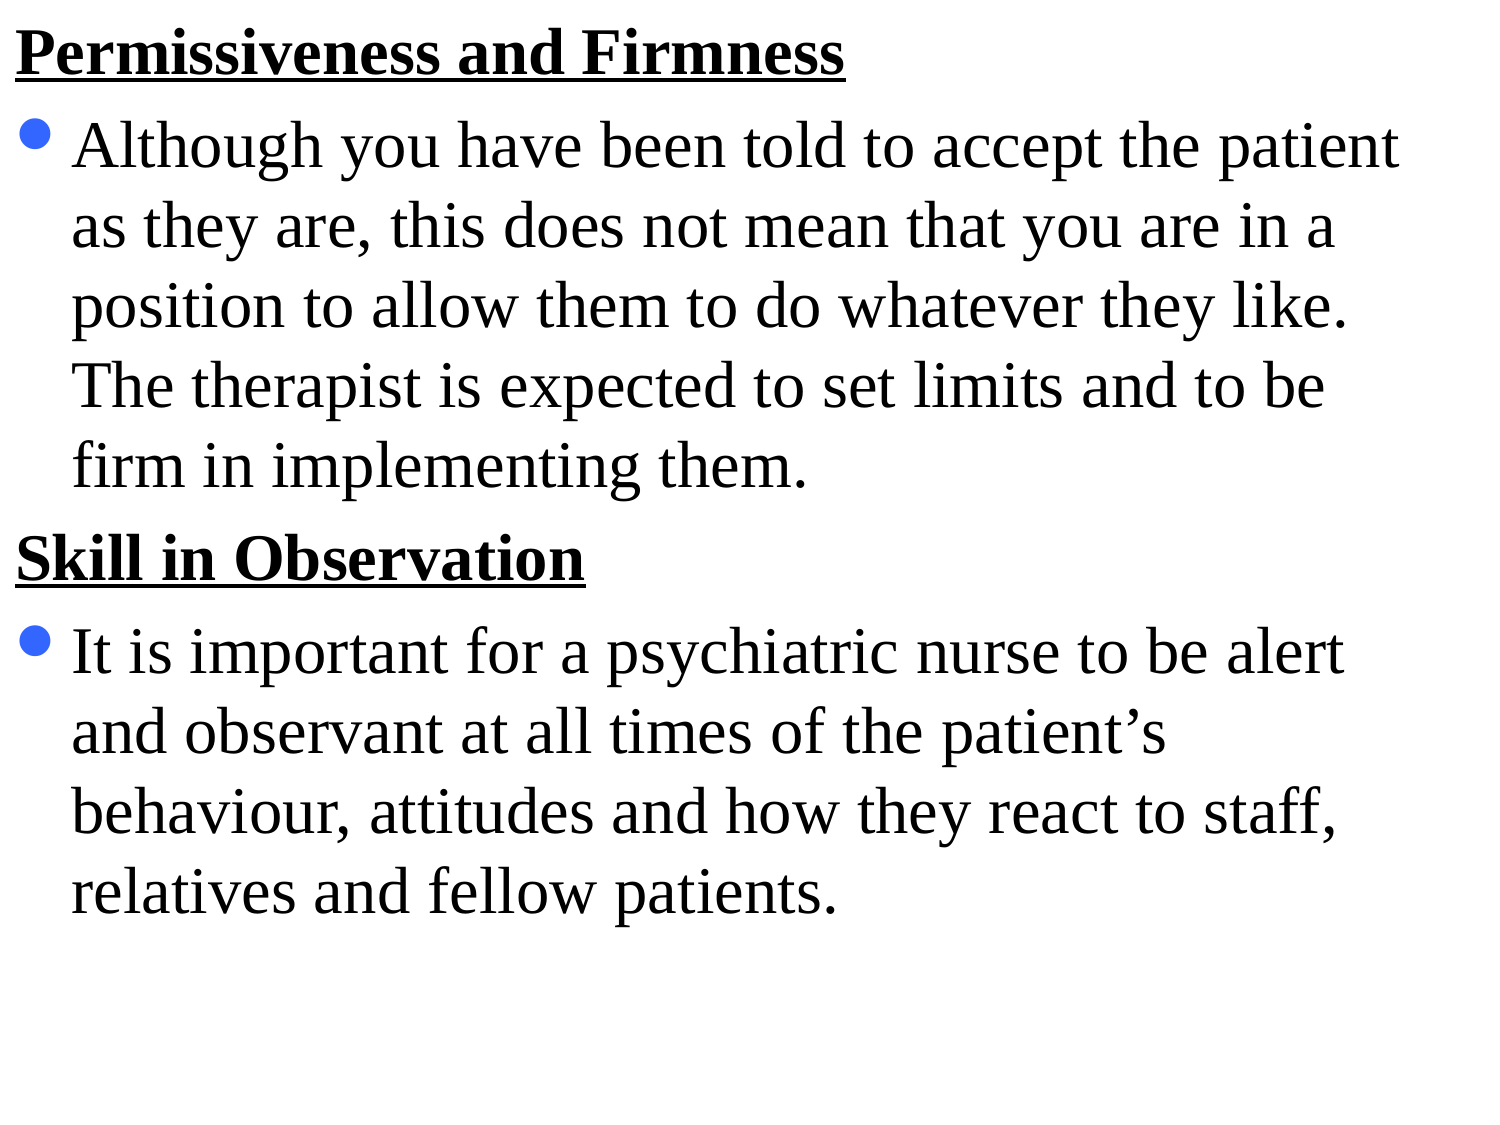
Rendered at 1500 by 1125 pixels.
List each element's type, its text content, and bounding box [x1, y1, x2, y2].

list Permissiveness and Firmness Although you have been told to accept the patient as they are, this does not mean that you are in a position to allow them to do whatever they like. The therapist is expected to set limits and to be firm in implementing them. Skill in Observation It is important for a psychiatric nurse to be alert and observant at all times of the patient’s behaviour, attitudes and how they react to staff, relatives and fellow patients. [0, 0, 1463, 1001]
